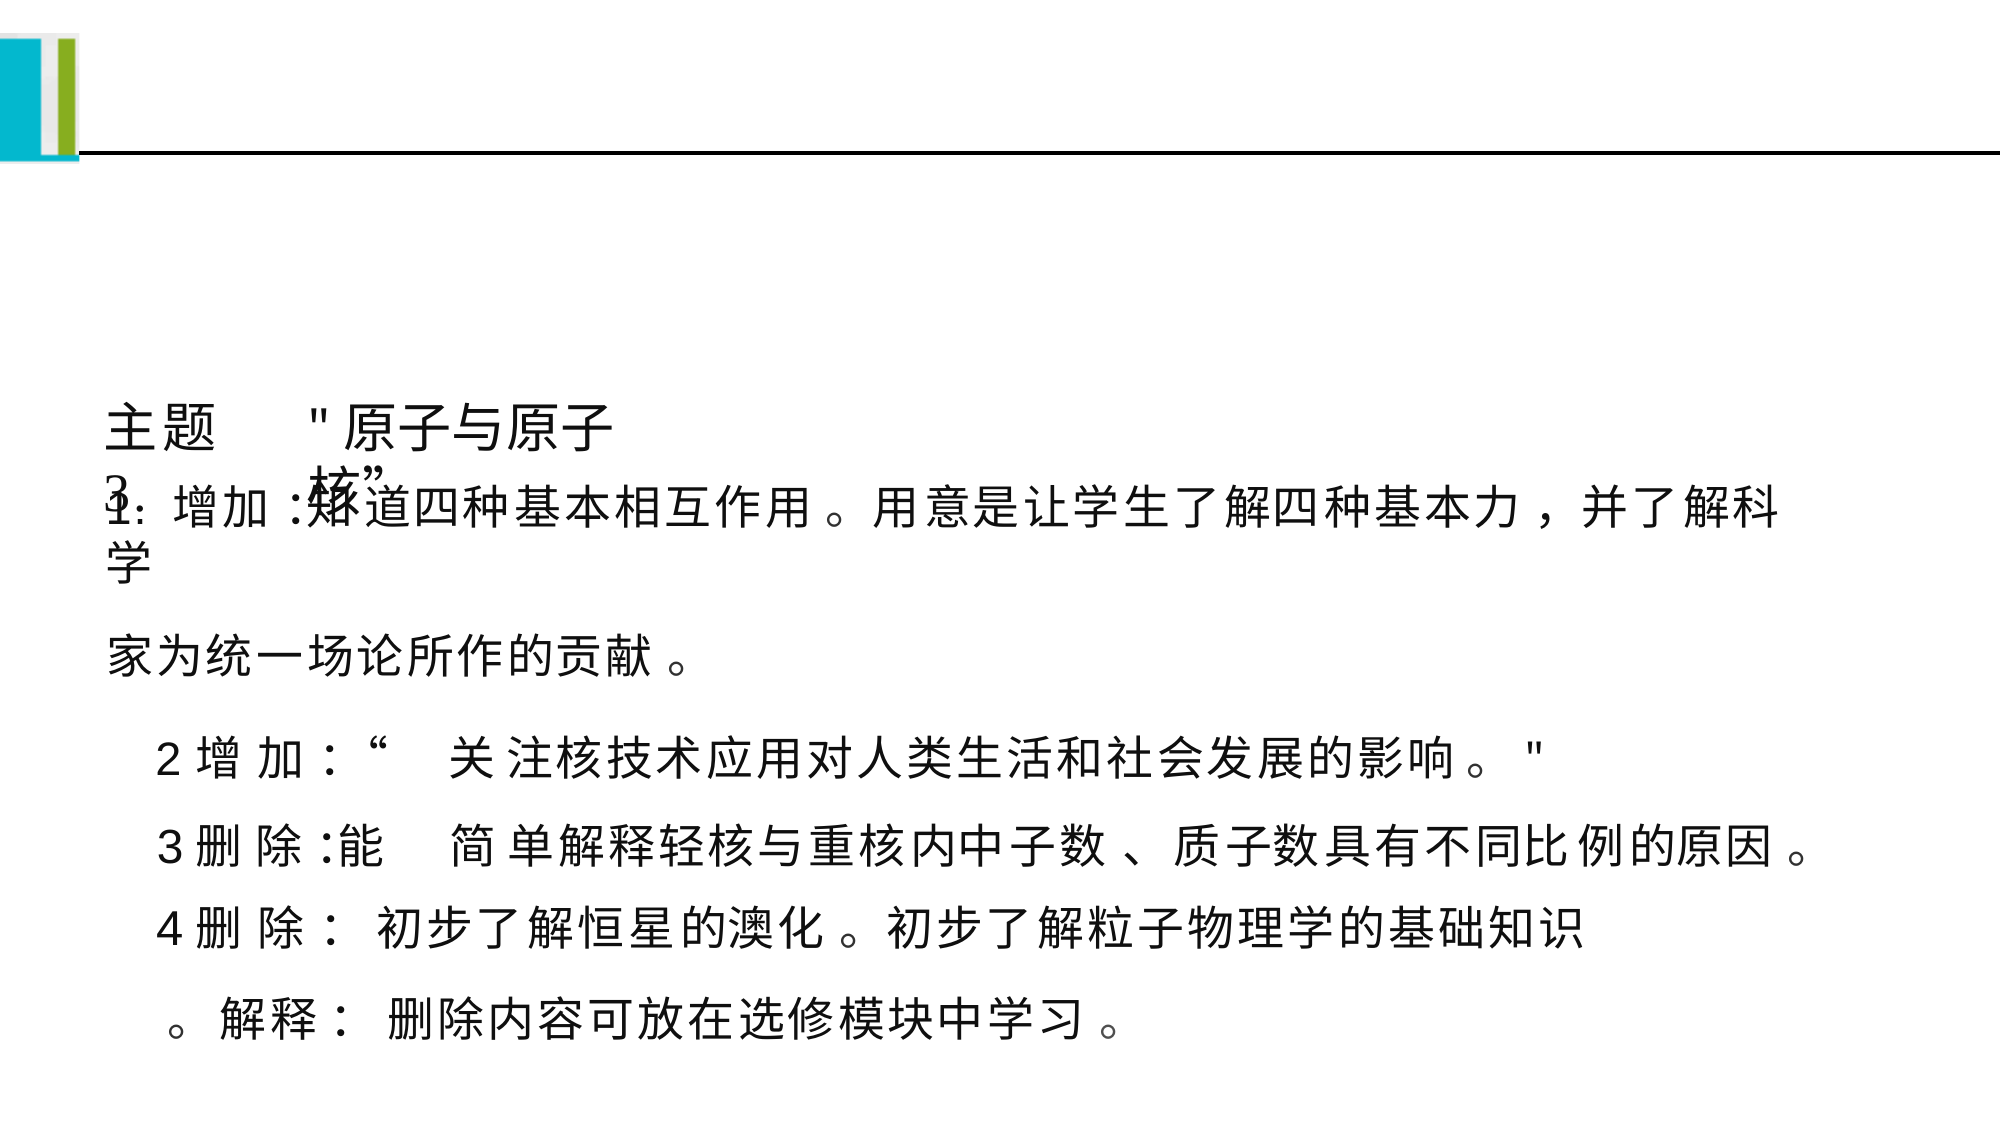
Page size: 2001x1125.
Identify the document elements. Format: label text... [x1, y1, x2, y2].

text_box [0, 33, 80, 164]
text_box 主题3. [101, 390, 268, 523]
text_box "原子与原子核” [305, 390, 718, 475]
text_box 1. 增加 ：知 道四种基本相互作用。用意是让学生了解四种基本力 ，并了解科学 家为统一场论所作的贡献 。 2增 加 ：“ 关 注核技术应用对人类生活和社会发展的影响 。" 3删 除 ：能 简 单解释轻核与重核内中子数 、质子数具有不同比例的原因 。 4删 除 ： 初步了解恒星的澳化 。初步了解粒子物理学的基础知识 。解释 ： 删除内容可放在选修模块中学习 。 [103, 475, 1814, 1046]
